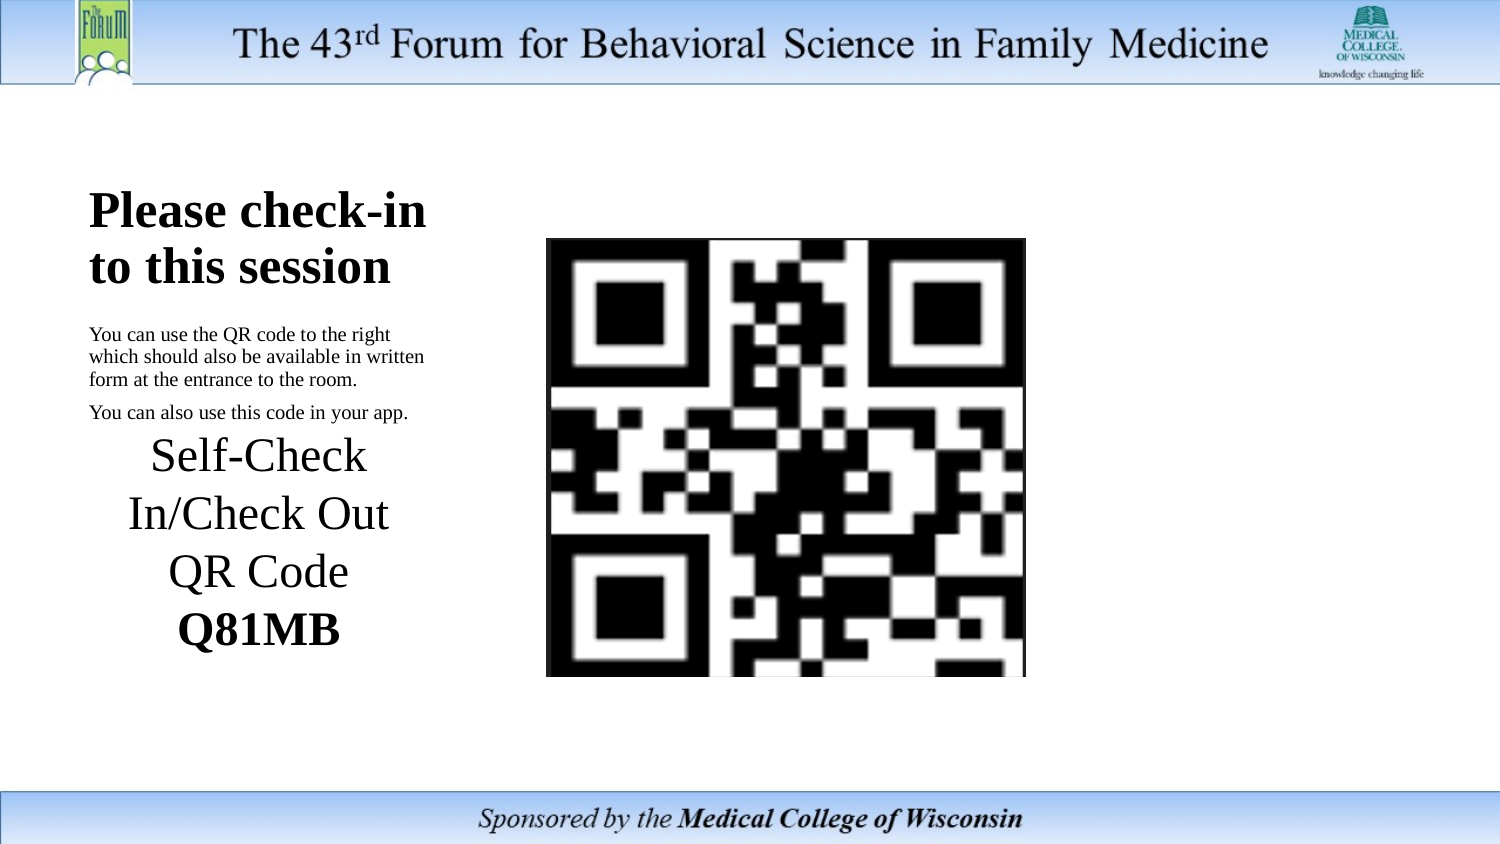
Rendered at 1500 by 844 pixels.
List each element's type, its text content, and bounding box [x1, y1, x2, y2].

title Please check-in to this session [77, 176, 453, 301]
picture [0, 0, 1500, 844]
list You can use the QR code to the right which should also be available in written form at the entrance to the room. You can also use this code in your app. Self-Check In/Check Out QR Code Q81MB [77, 318, 441, 670]
